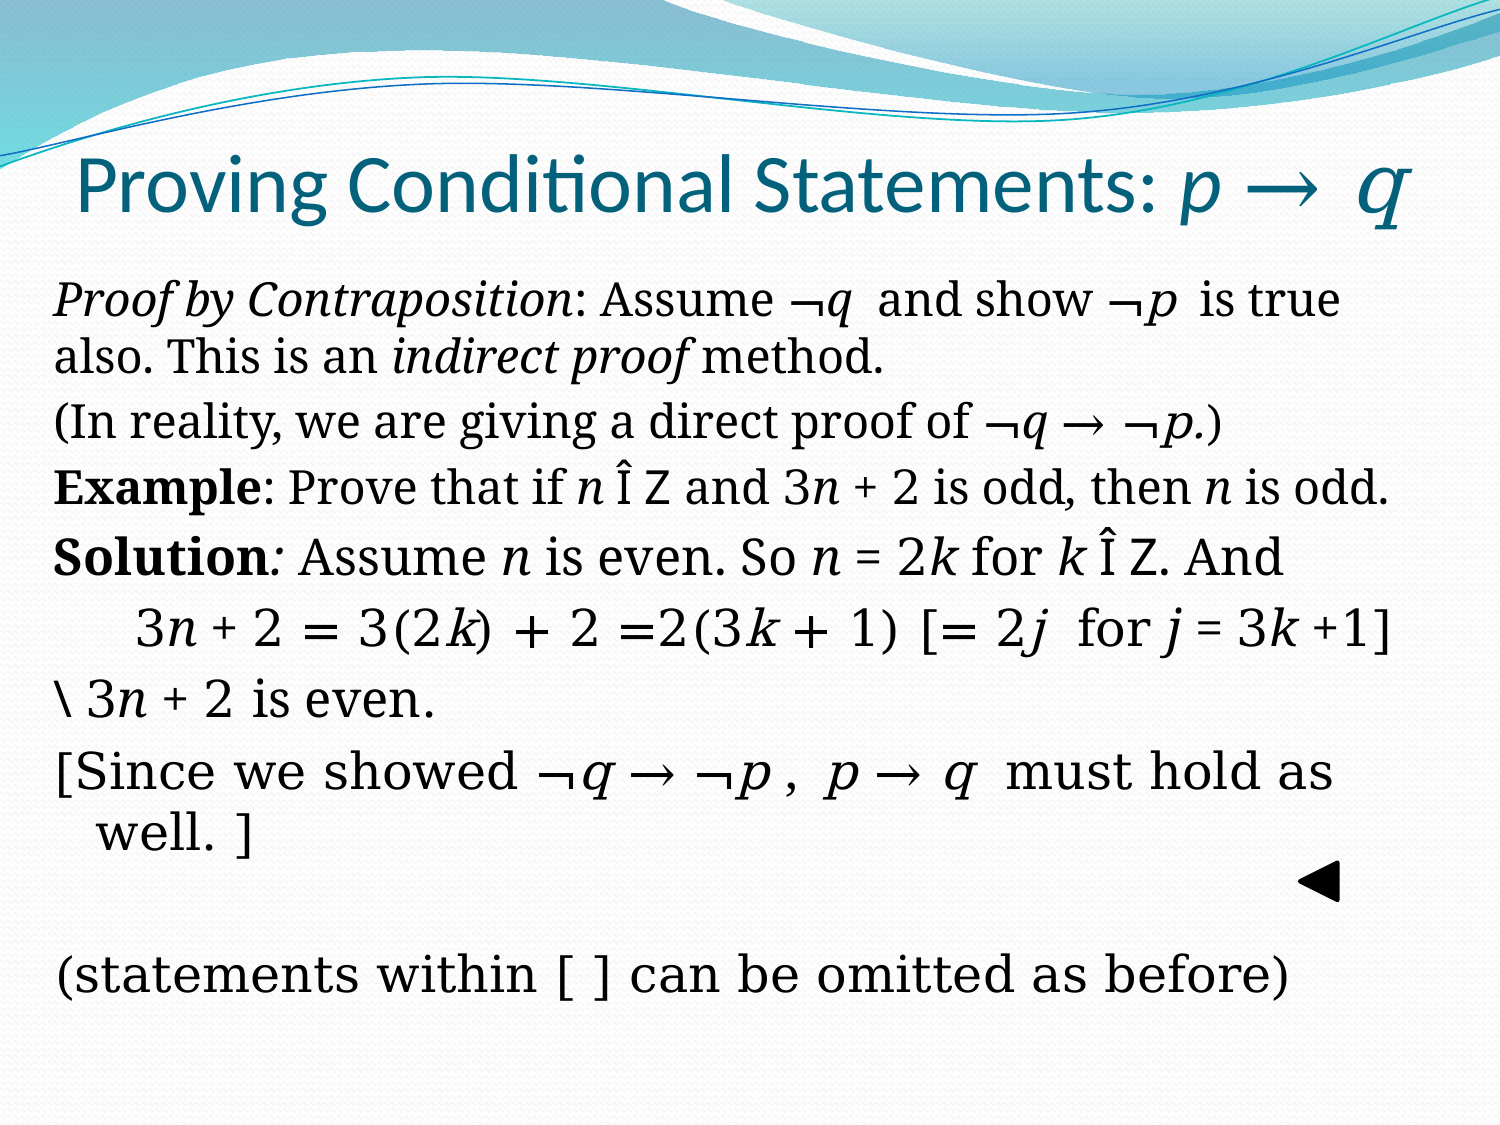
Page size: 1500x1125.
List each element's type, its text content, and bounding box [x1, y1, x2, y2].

text_box [1297, 860, 1340, 902]
title Proving Conditional Statements: p → q [75, 41, 1425, 230]
list Proof by Contraposition: Assume ¬q and show ¬p is true also. This is an indirect proof method. (In reality, we are giving a direct proof of ¬q → ¬p.) Example: Prove that if n Î Z and 3n + 2 is odd, then n is odd. Solution: Assume n is even. So n = 2k for k Î Z. And 3n + 2 = 3(2k) + 2 =2(3k + 1) [= 2j for j = 3k +1] \ 3n + 2 is even. [Since we showed ¬q → ¬p , p → q must hold as well. ] (statements within [ ] can be omitted as before) [38, 262, 1438, 1083]
